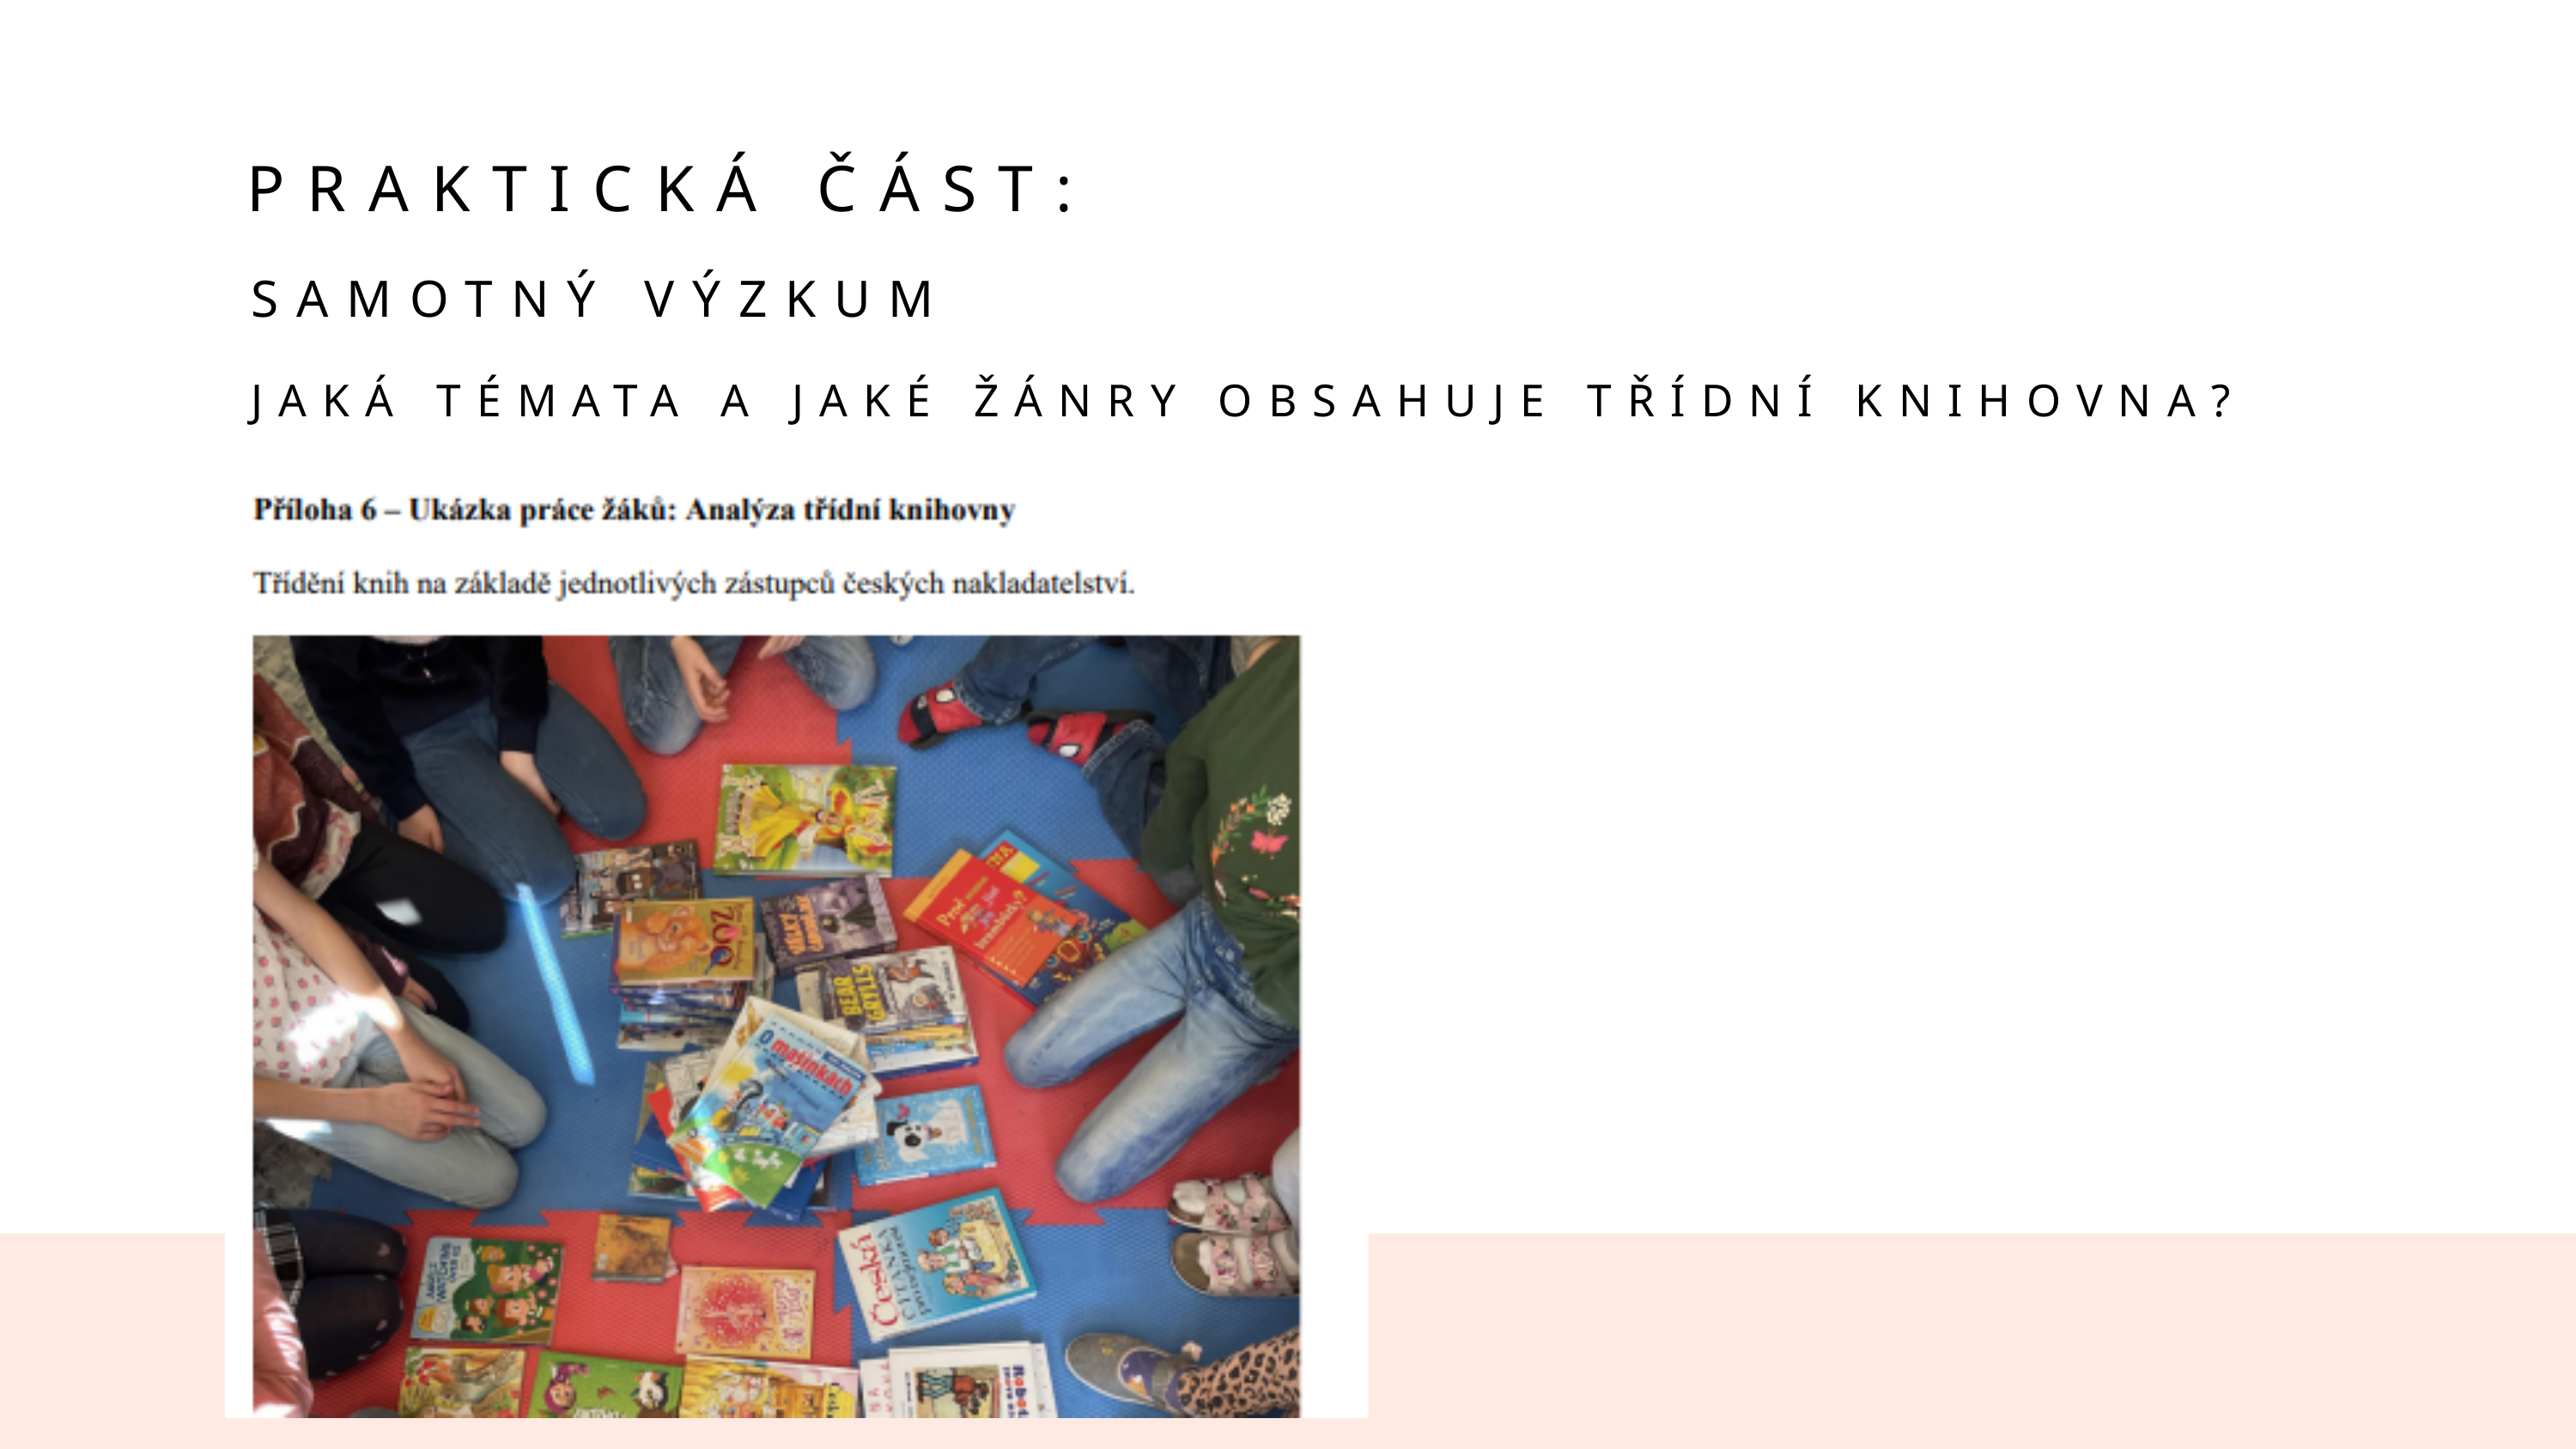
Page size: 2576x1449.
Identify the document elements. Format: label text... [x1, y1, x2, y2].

text_box JAKÁ TÉMATA A JAKÉ ŽÁNRY OBSAHUJE TŘÍDNÍ KNIHOVNA? [251, 363, 2486, 426]
text_box PRAKTICKÁ ČÁST: [208, 135, 1113, 224]
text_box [0, 1233, 2576, 1449]
text_box SAMOTNÝ VÝZKUM [251, 257, 1696, 328]
text_box [225, 468, 1369, 1230]
